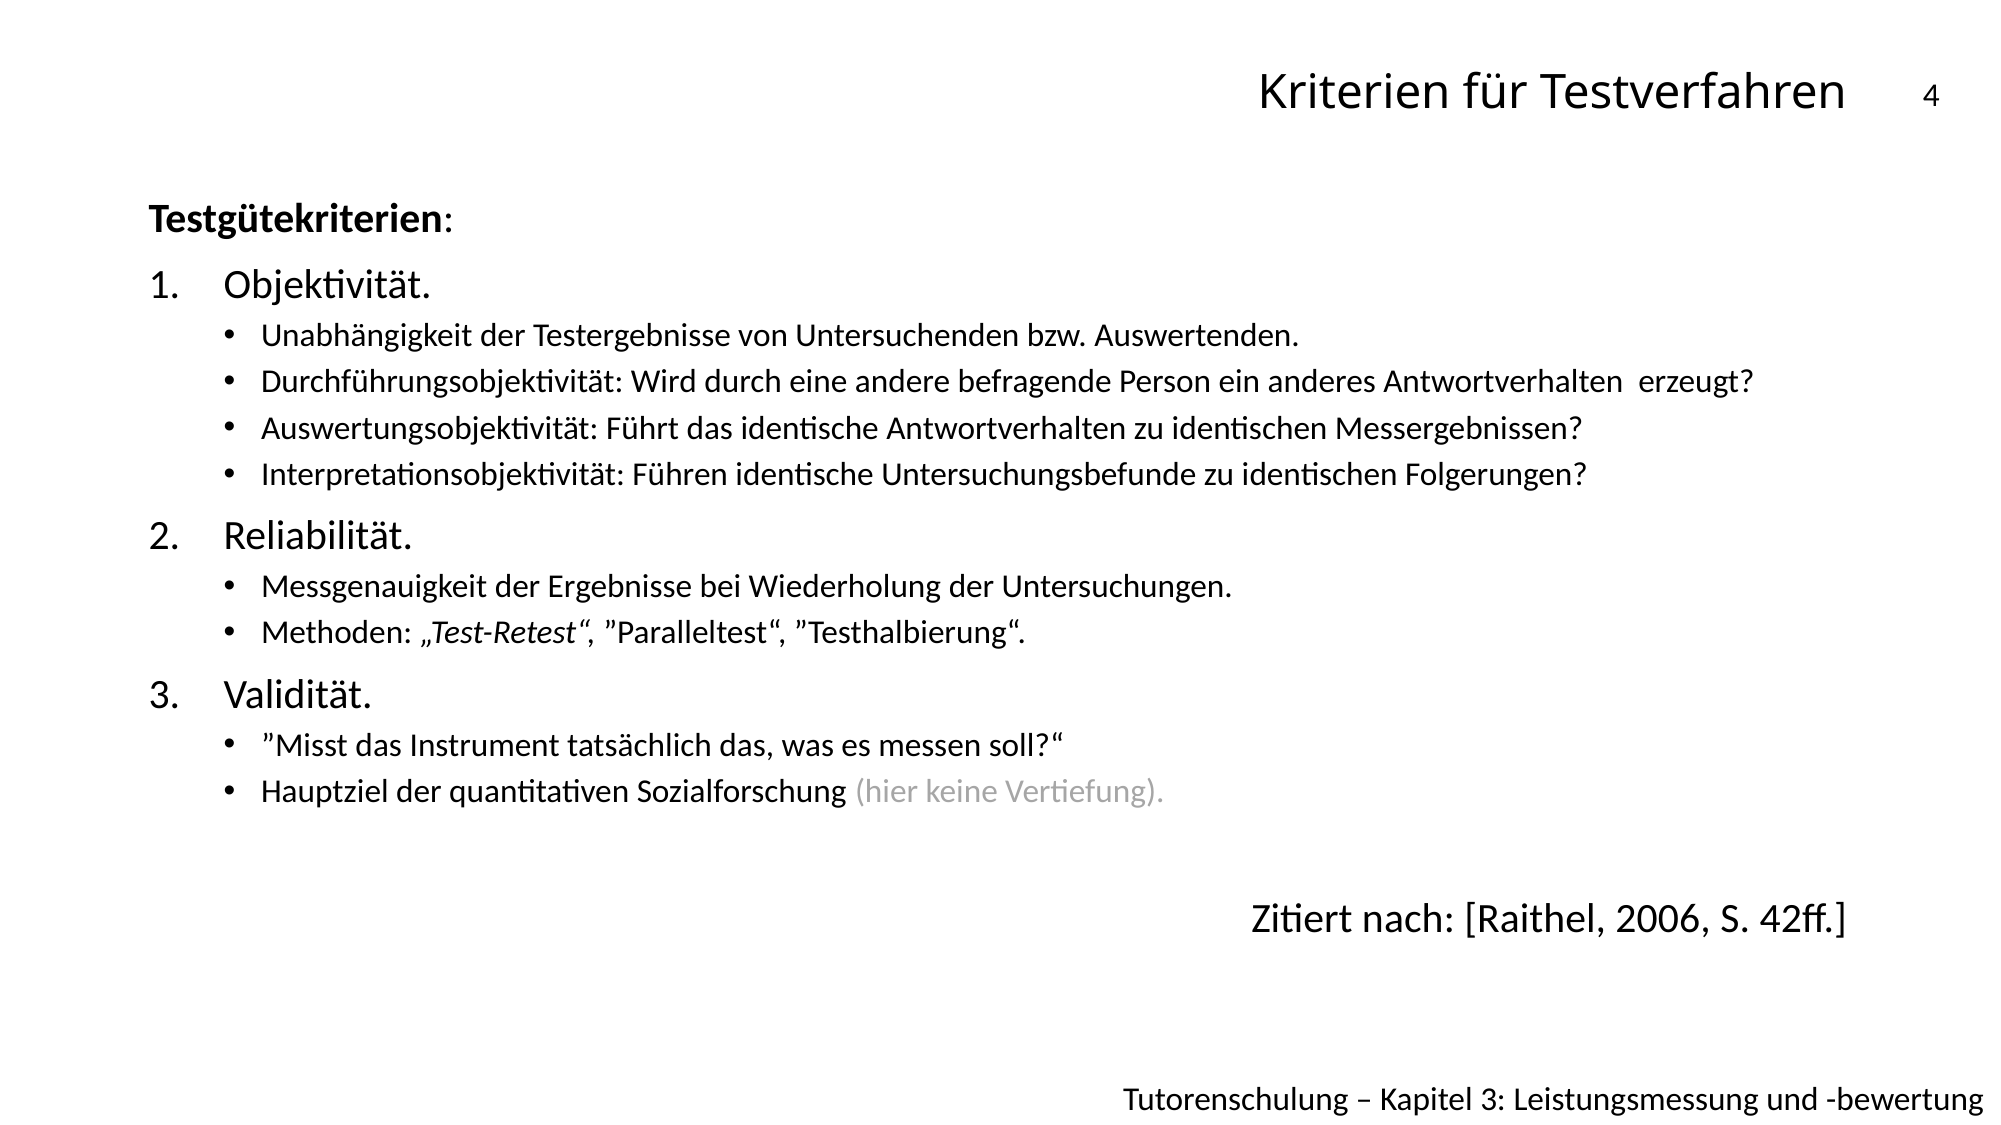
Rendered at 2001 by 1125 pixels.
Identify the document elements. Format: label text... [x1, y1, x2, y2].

title Kriterien für Testverfahren [133, 59, 1862, 127]
list Testgütekriterien: Objektivität. Unabhängigkeit der Testergebnisse von Untersuchenden bzw. Auswertenden. Durchführungsobjektivität: Wird durch eine andere befragende Person ein anderes Antwortverhalten erzeugt? Auswertungsobjektivität: Führt das identische Antwortverhalten zu identischen Messergebnissen? Interpretationsobjektivität: Führen identische Untersuchungsbefunde zu identischen Folgerungen? Reliabilität. Messgenauigkeit der Ergebnisse bei Wiederholung der Untersuchungen. Methoden: „Test-Retest“, ”Paralleltest“, ”Testhalbierung“. Validität. ”Misst das Instrument tatsächlich das, was es messen soll?“ Hauptziel der quantitativen Sozialforschung (hier keine Vertiefung). Zitiert nach: [Raithel, 2006, S. 42ff.] [133, 189, 1863, 1038]
slide_number 4 [1862, 59, 2000, 127]
